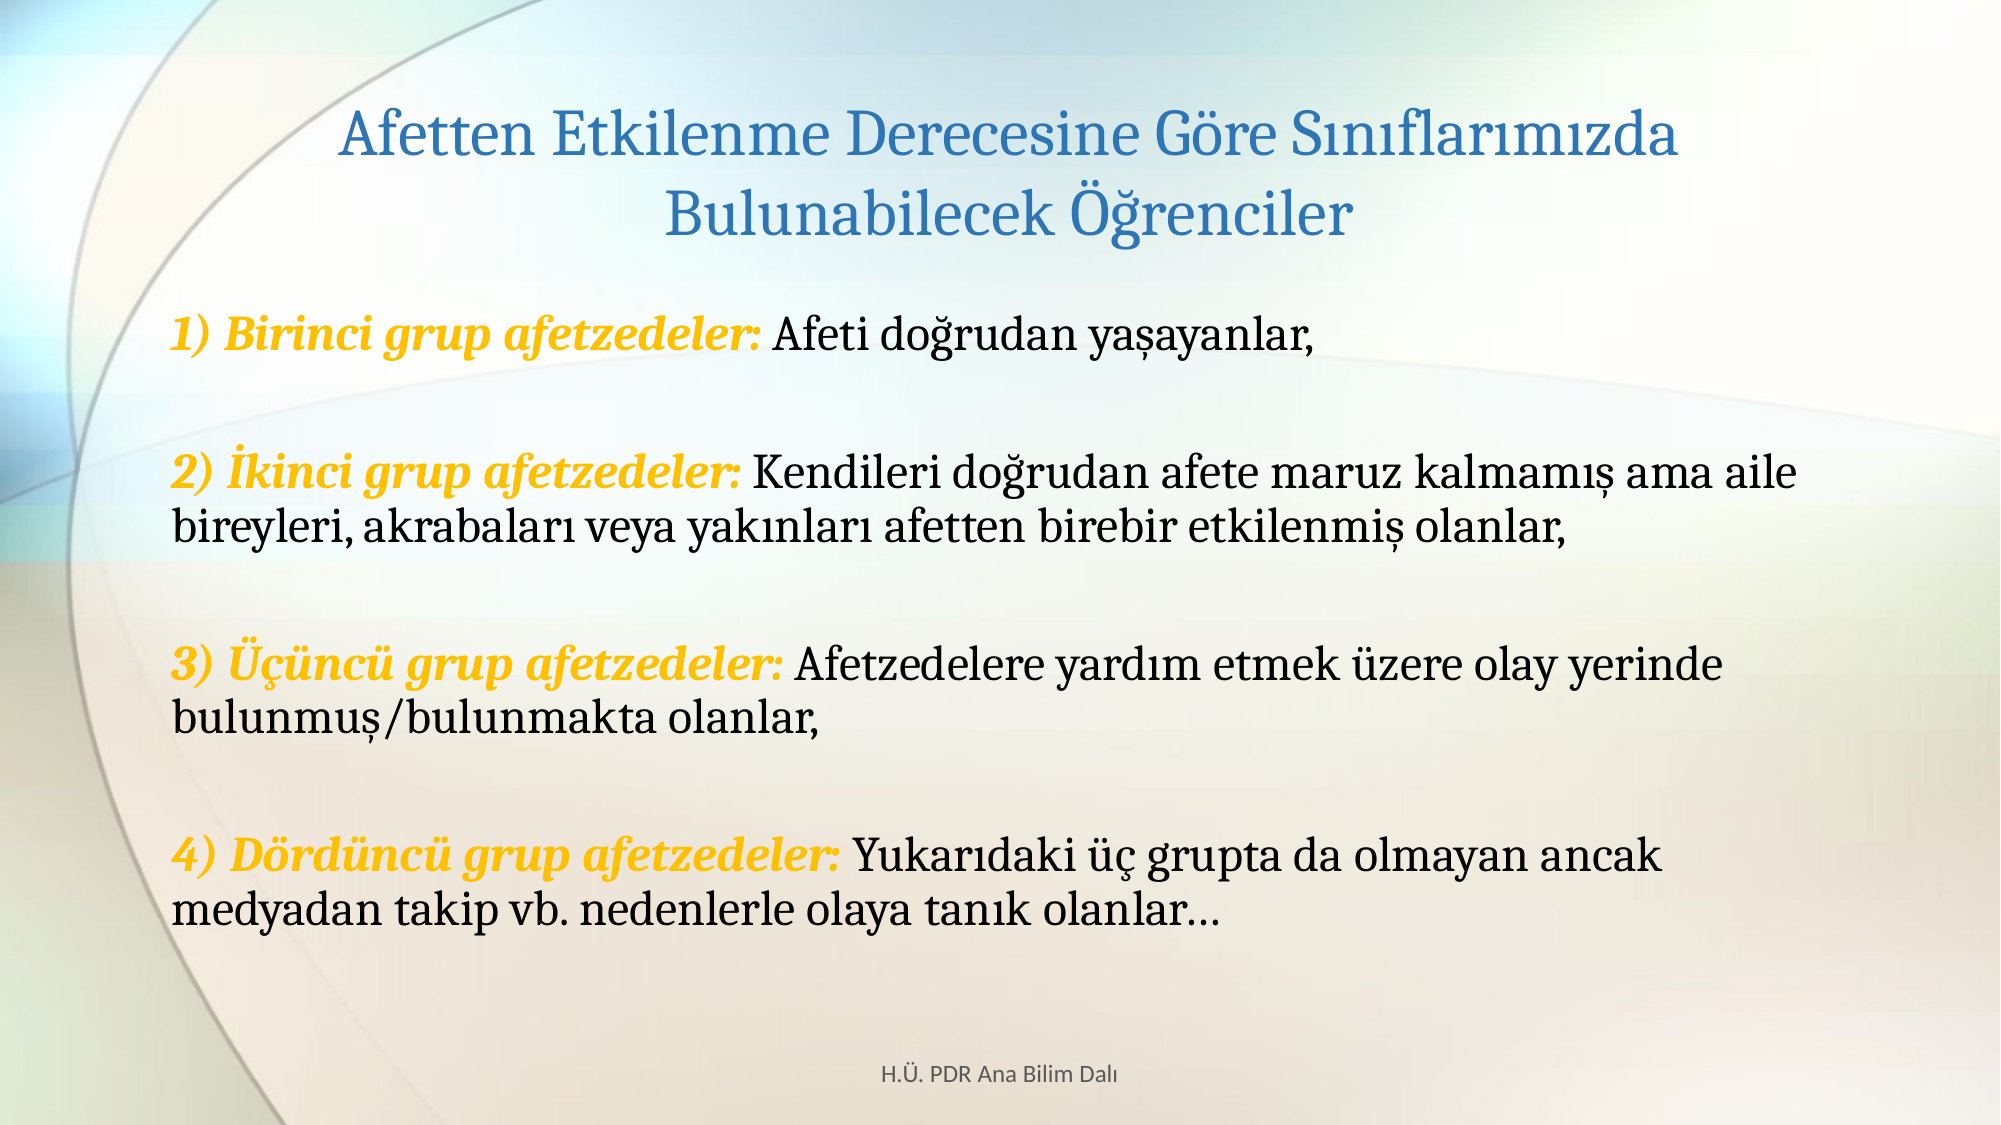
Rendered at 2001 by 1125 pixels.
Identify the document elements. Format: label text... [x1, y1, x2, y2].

list 1) Birinci grup afetzedeler: Afeti doğrudan yaşayanlar, 2) İkinci grup afetzedeler: Kendileri doğrudan afete maruz kalmamış ama aile bireyleri, akrabaları veya yakınları afetten birebir etkilenmiş olanlar, 3) Üçüncü grup afetzedeler: Afetzedelere yardım etmek üzere olay yerinde bulunmuş/bulunmakta olanlar, 4) Dördüncü grup afetzedeler: Yukarıdaki üç grupta da olmayan ancak medyadan takip vb. nedenlerle olaya tanık olanlar… [156, 299, 1863, 1014]
picture [0, 0, 2001, 1125]
title Afetten Etkilenme Derecesine Göre Sınıflarımızda Bulunabilecek Öğrenciler [156, 59, 1863, 278]
footer H.Ü. PDR Ana Bilim Dalı [762, 1042, 1238, 1103]
